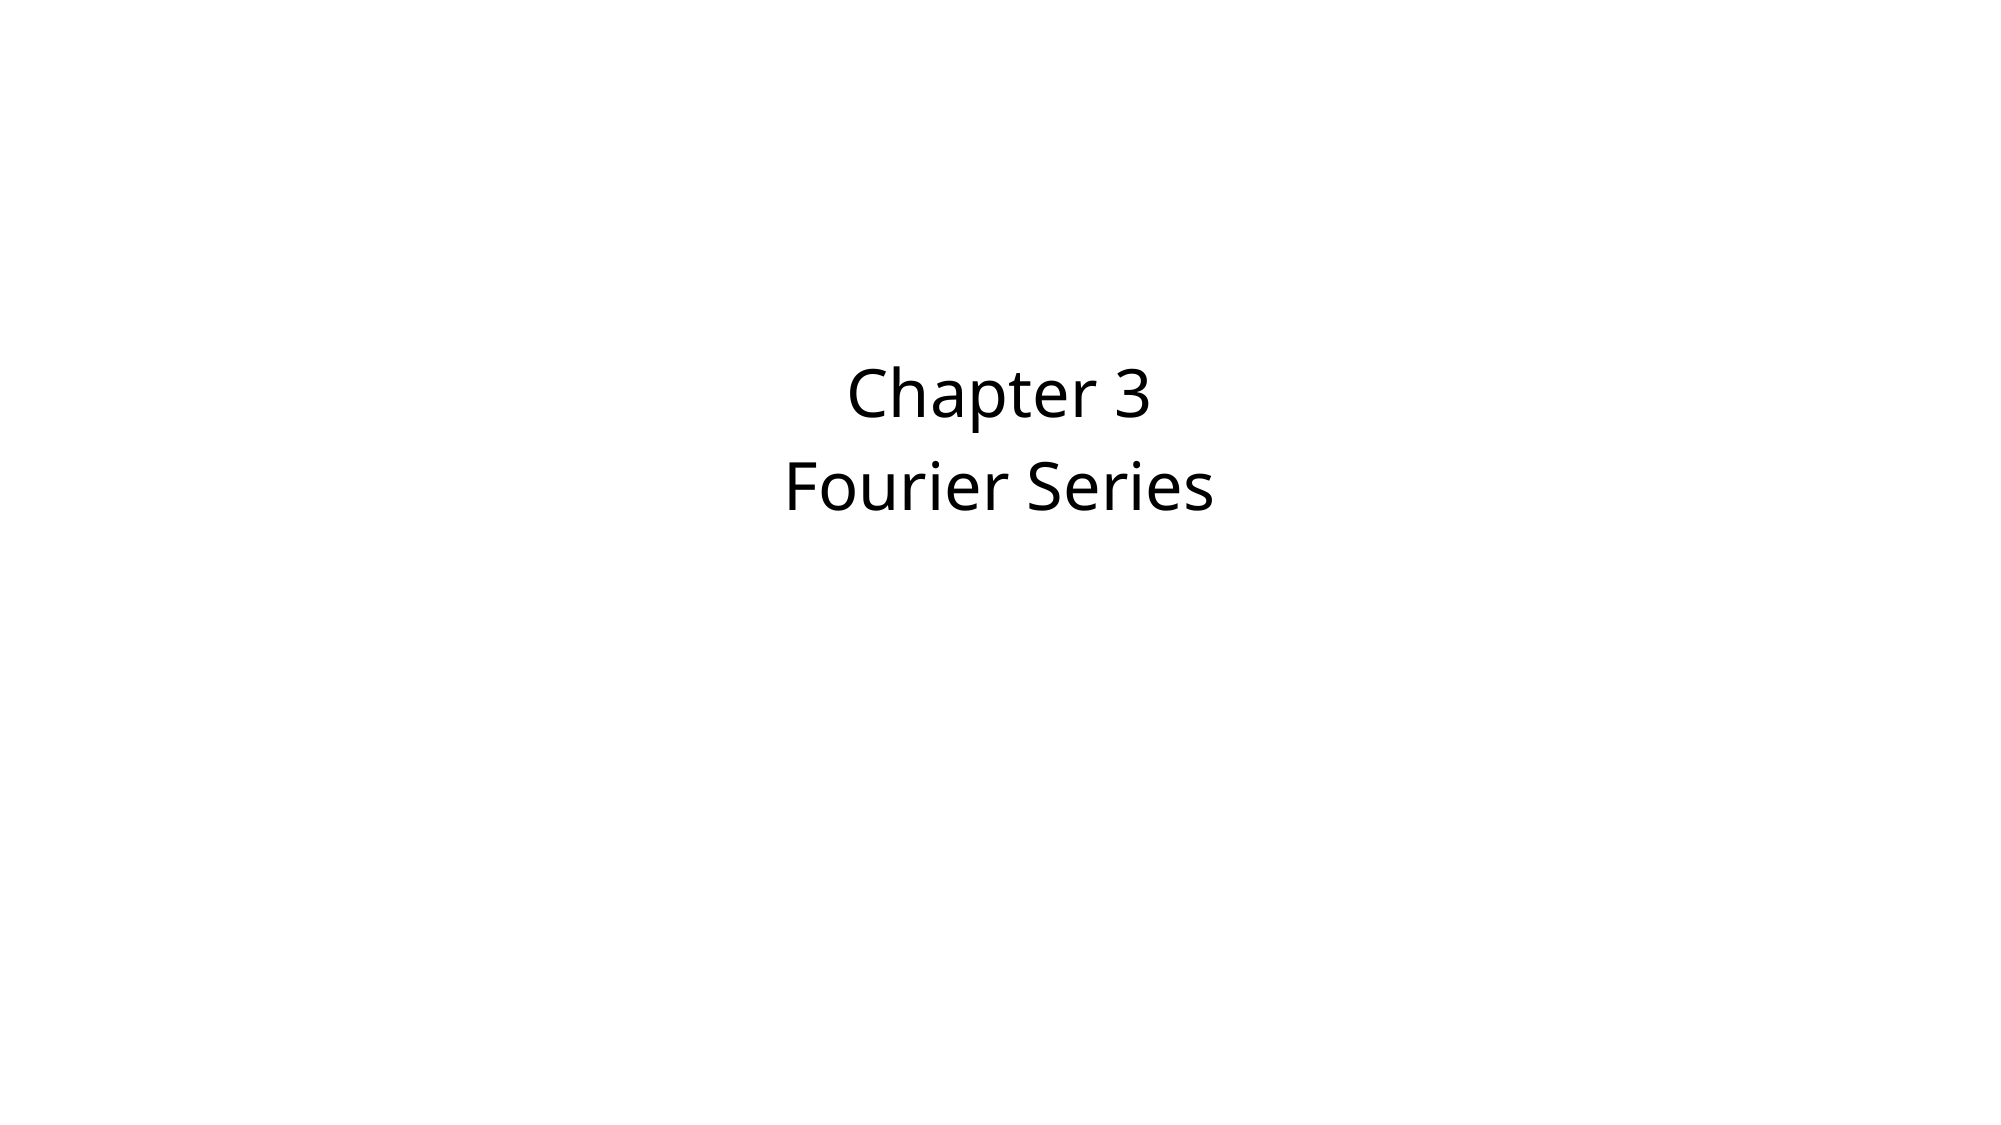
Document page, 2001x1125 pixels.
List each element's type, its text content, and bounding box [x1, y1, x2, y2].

title Chapter 3 Fourier Series [249, 184, 1750, 576]
